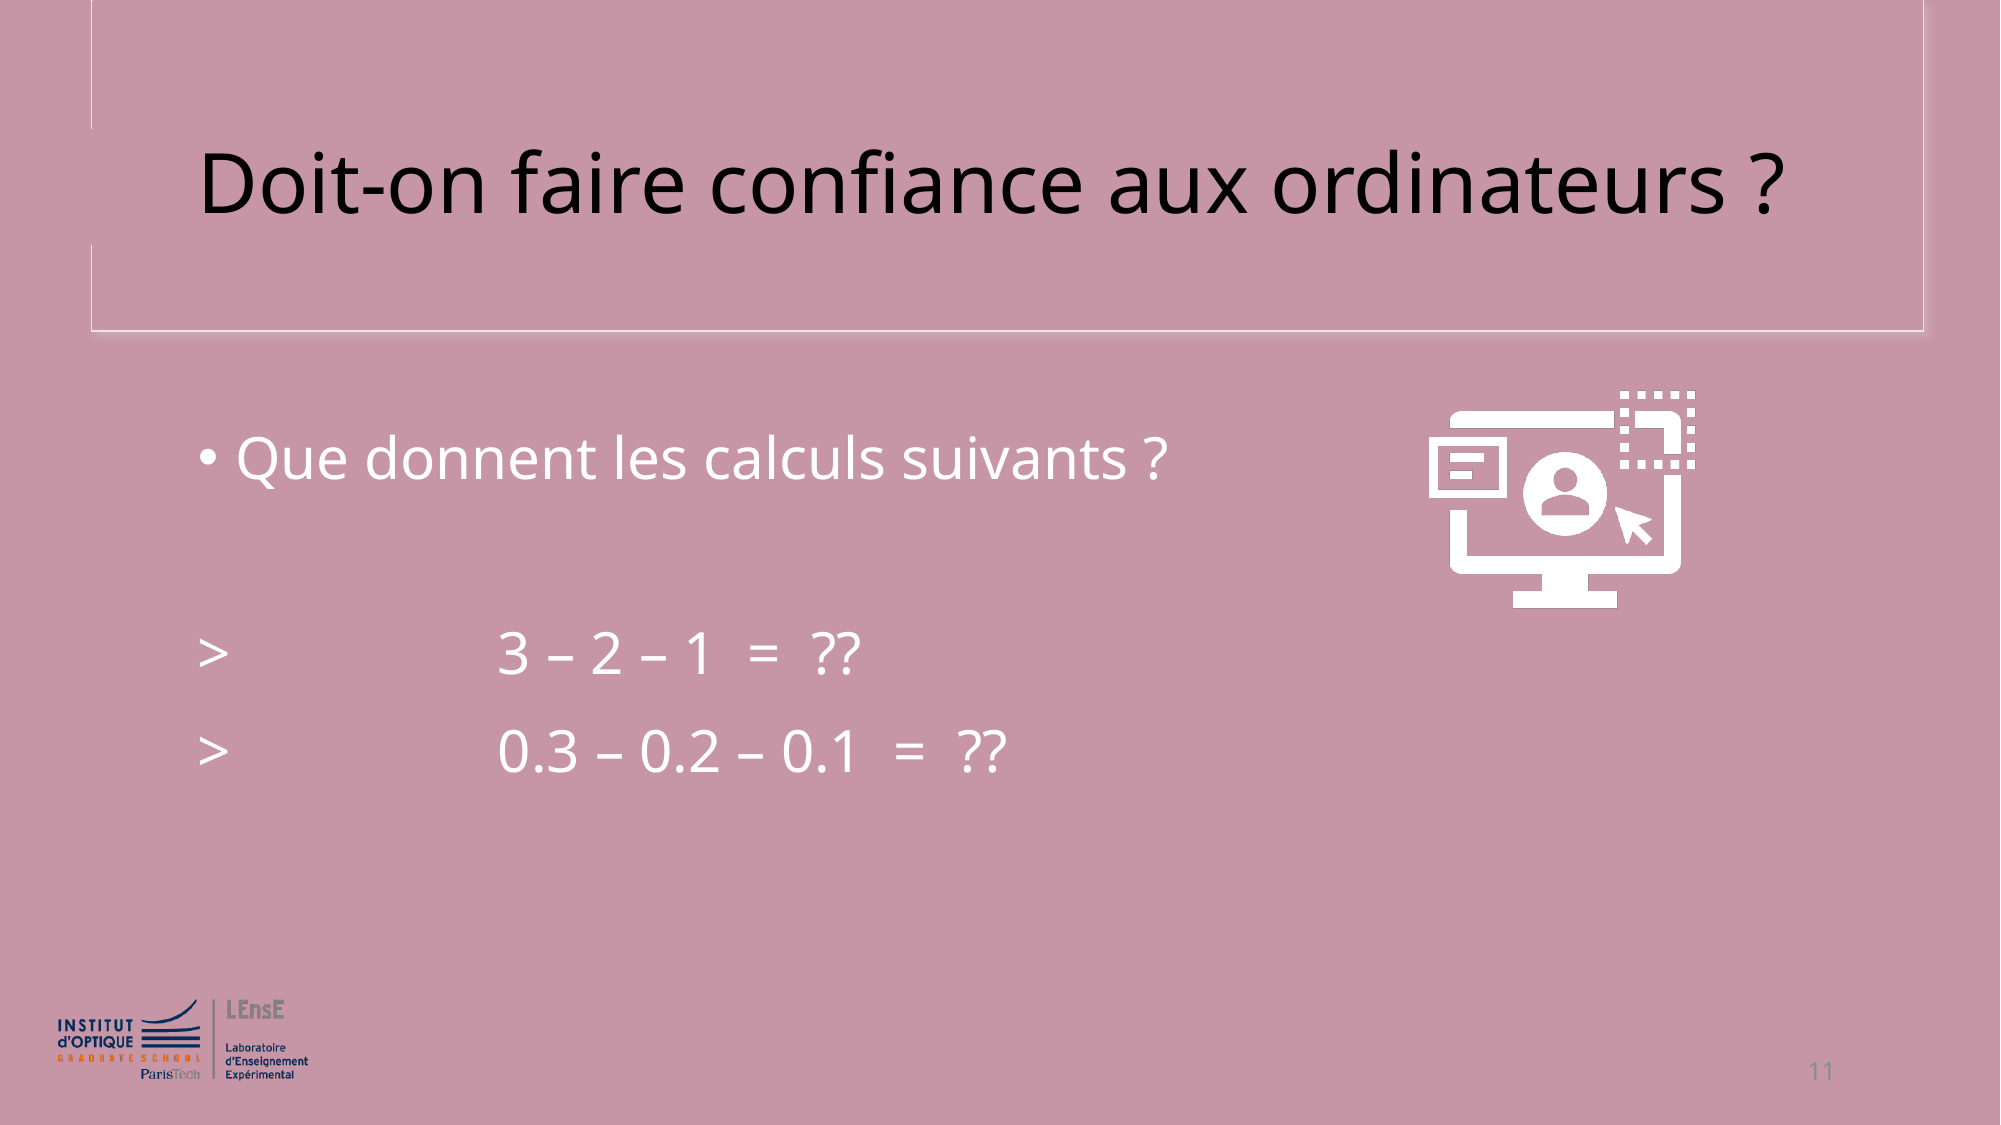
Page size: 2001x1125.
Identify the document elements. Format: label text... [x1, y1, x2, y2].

slide_number 11 [1401, 1042, 1851, 1103]
title Doit-on faire confiance aux ordinateurs ? [183, 90, 1851, 284]
picture [1423, 367, 1701, 646]
list Que donnent les calculs suivants ? > 3 – 2 – 1 = ?? > 0.3 – 0.2 – 0.1 = ?? [183, 406, 1308, 1013]
picture [33, 973, 333, 1097]
